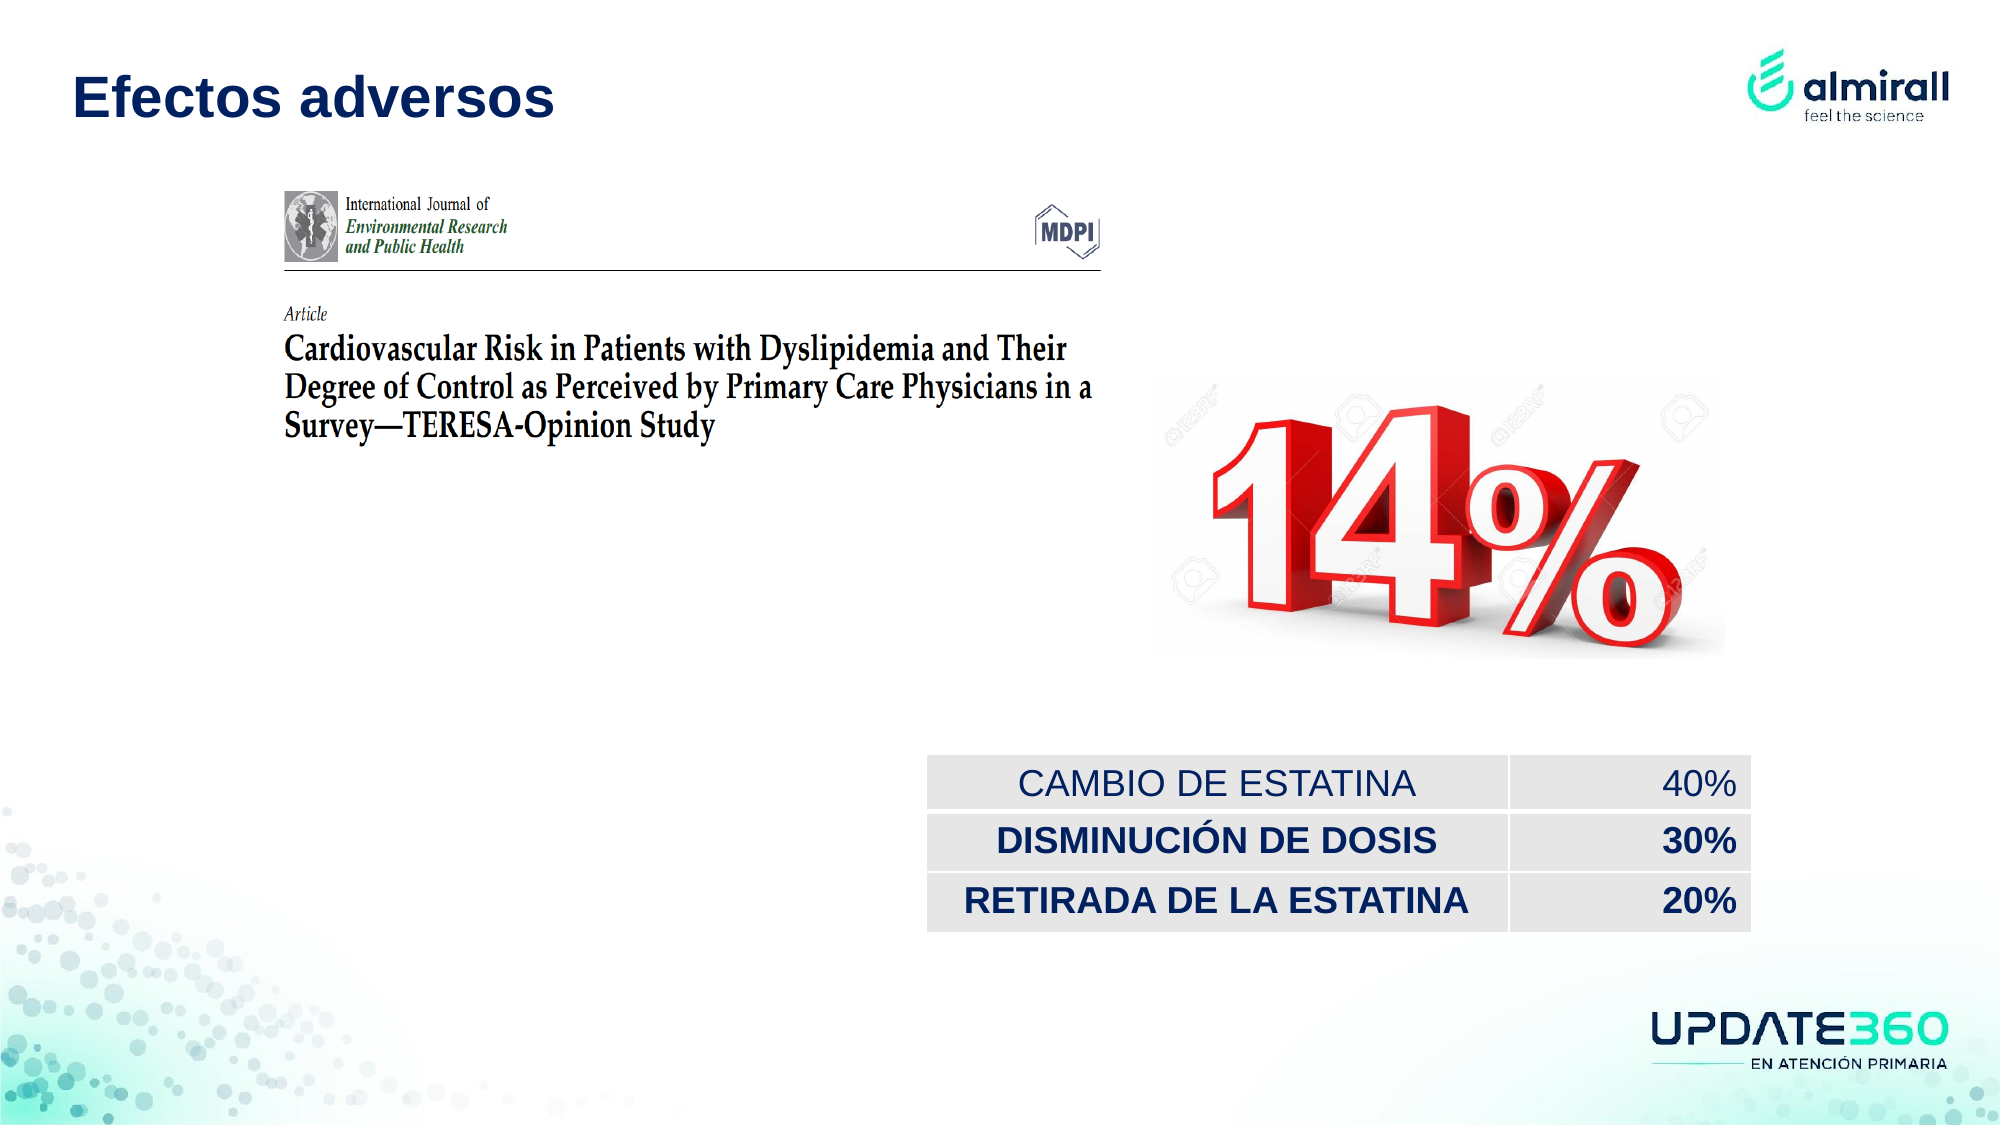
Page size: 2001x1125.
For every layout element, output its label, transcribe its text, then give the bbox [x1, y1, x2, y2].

table_cell 20% [1510, 873, 1751, 932]
picture [0, 0, 2001, 1125]
table_cell 30% [1510, 814, 1751, 871]
text_box Efectos adversos [57, 59, 1618, 275]
table_cell RETIRADA DE LA ESTATINA [927, 873, 1508, 932]
table_header 40% [1510, 755, 1751, 809]
table_header CAMBIO DE ESTATINA [927, 755, 1508, 809]
table_cell DISMINUCIÓN DE DOSIS [927, 814, 1508, 871]
